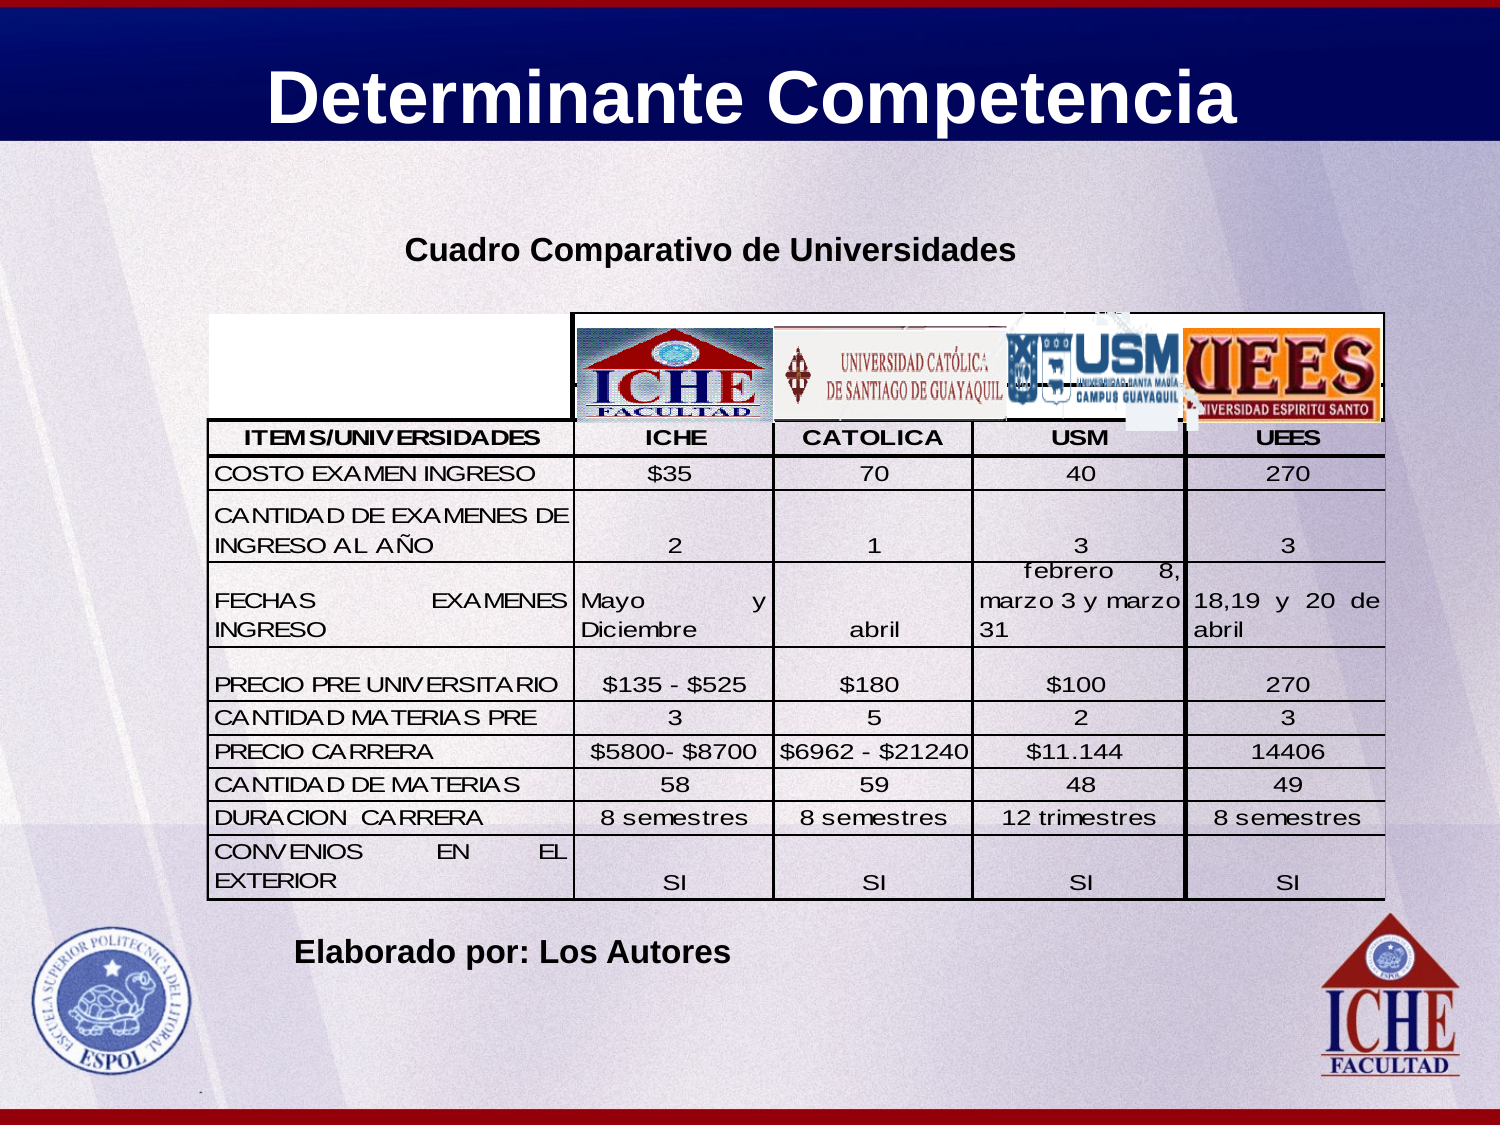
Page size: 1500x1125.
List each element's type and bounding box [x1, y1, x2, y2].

picture [0, 0, 1500, 1125]
text_box [206, 312, 1389, 903]
